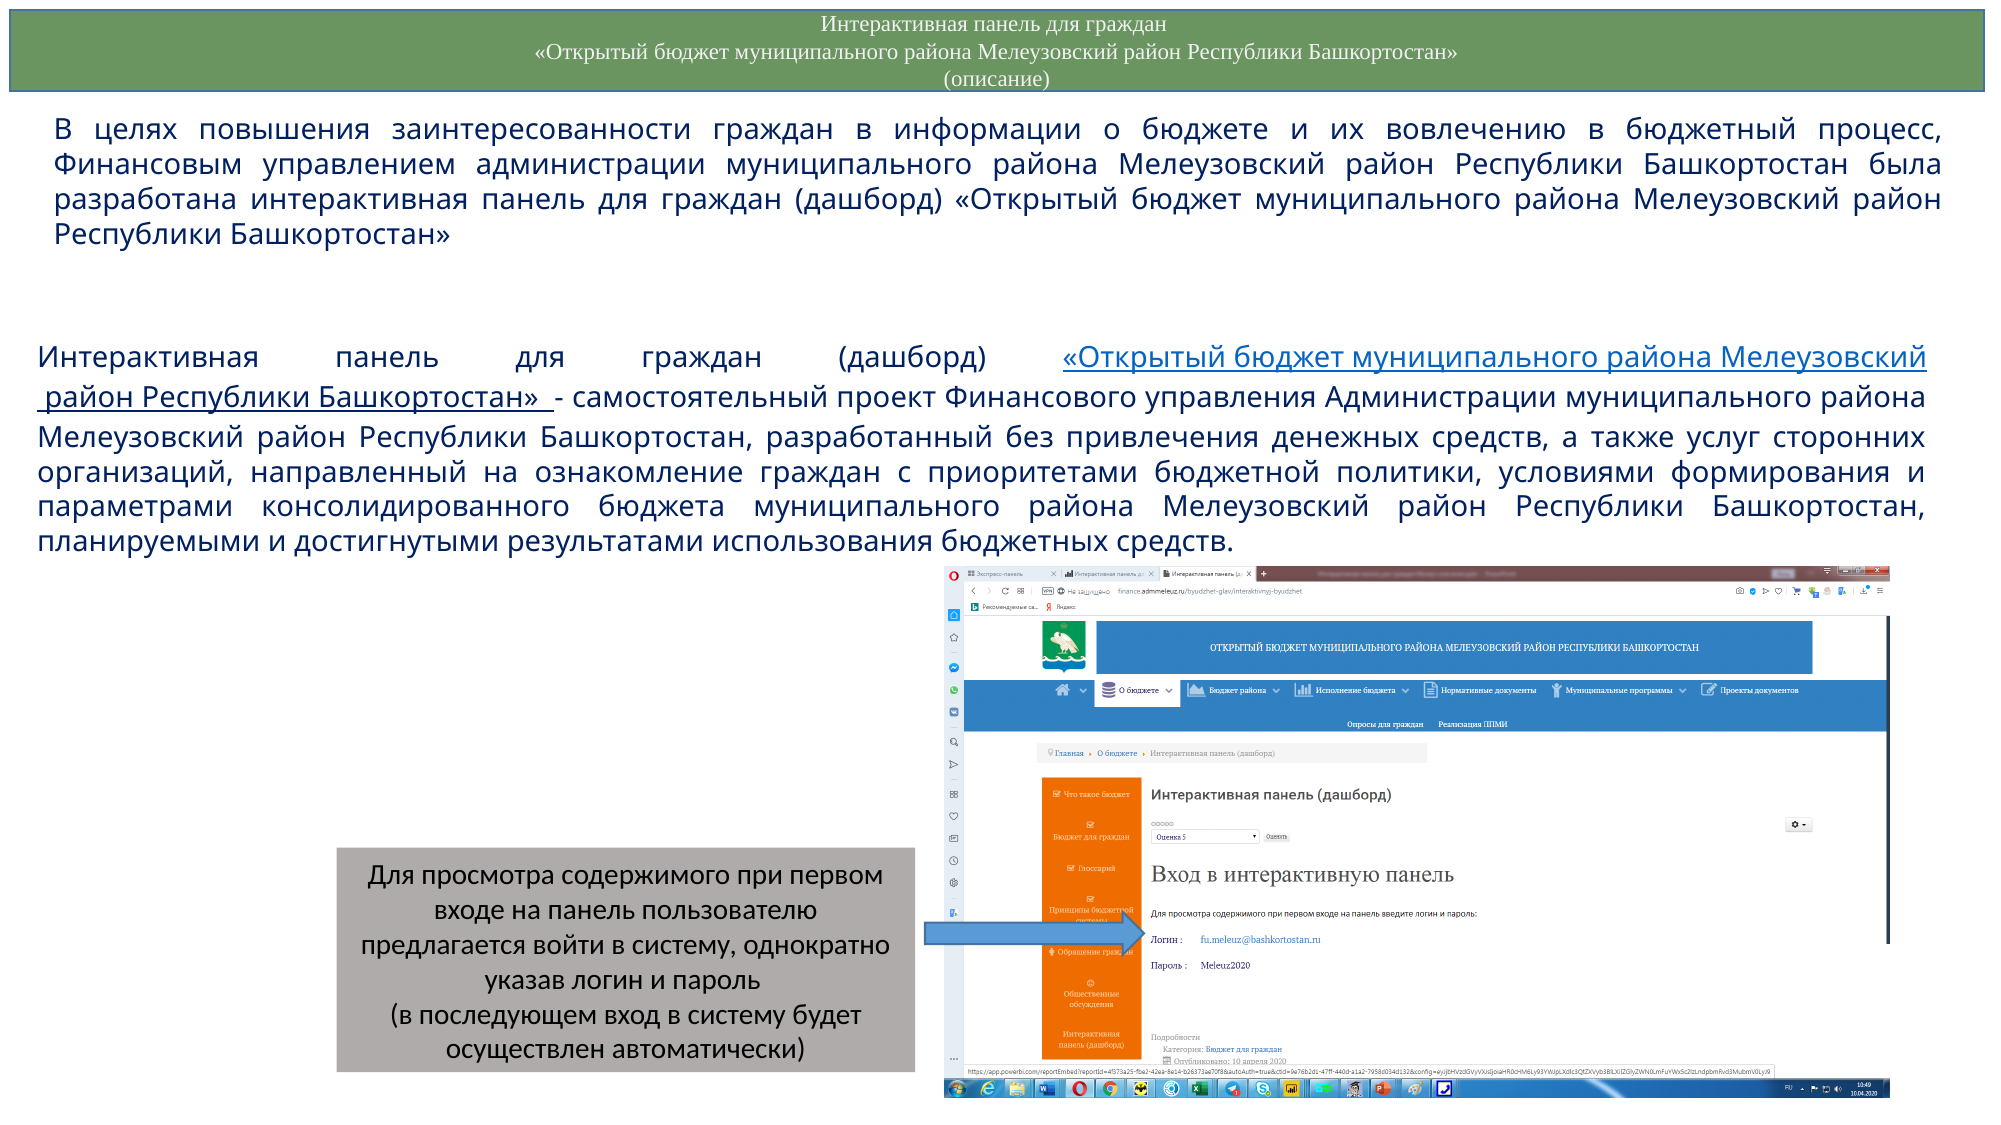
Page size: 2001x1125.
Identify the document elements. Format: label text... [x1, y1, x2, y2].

picture [944, 566, 1890, 1098]
text_box В целях повышения заинтересованности граждан в информации о бюджете и их вовлечению в бюджетный процесс, Финансовым управлением администрации муниципального района Мелеузовский район Республики Башкортостан была разработана интерактивная панель для граждан (дашборд) «Открытый бюджет муниципального района Мелеузовский район Республики Башкортостан» [38, 102, 1959, 258]
text_box Для просмотра содержимого при первом входе на панель пользователю предлагается войти в систему, однократно указав логин и пароль (в последующем вход в систему будет осуществлен автоматически) [336, 847, 916, 1073]
text_box Интерактивная панель для граждан «Открытый бюджет муниципального района Мелеузовский район Республики Башкортостан» (описание) [9, 9, 1985, 92]
text_box [923, 921, 944, 946]
text_box Интерактивная панель для граждан (дашборд) «Открытый бюджет муниципального района Мелеузовский район Республики Башкортостан» - самостоятельный проект Финансового управления Администрации муниципального района Мелеузовский район Республики Башкортостан, разработанный без привлечения денежных средств, а также услуг сторонних организаций, направленный на ознакомление граждан с приоритетами бюджетной политики, условиями формирования и параметрами консолидированного бюджета муниципального района Мелеузовский район Республики Башкортостан, планируемыми и достигнутыми результатами использования бюджетных средств. [22, 331, 1943, 635]
